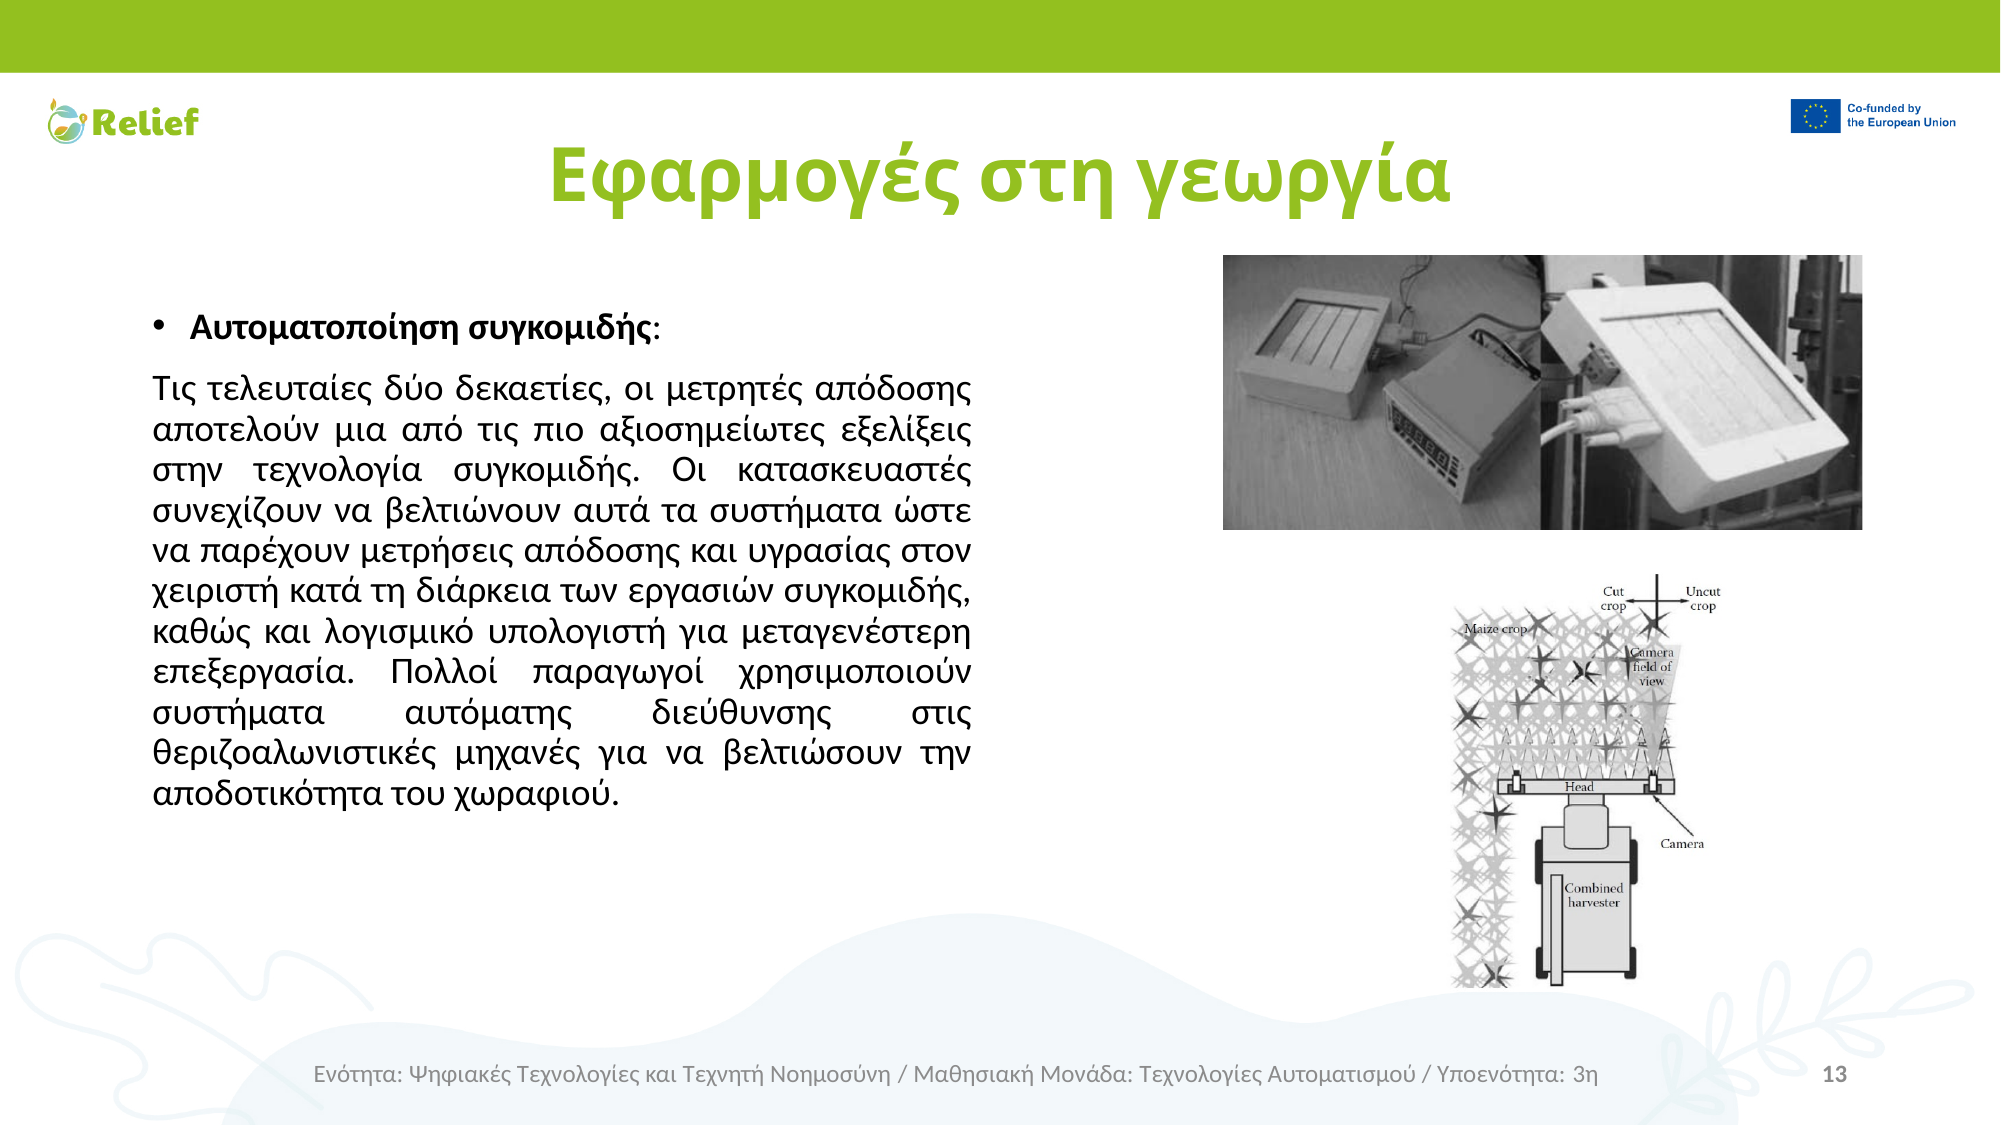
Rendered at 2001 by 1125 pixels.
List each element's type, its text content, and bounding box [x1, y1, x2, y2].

picture [0, 0, 2001, 1125]
list Αυτοματοποίηση συγκομιδής: Τις τελευταίες δύο δεκαετίες, οι μετρητές απόδοσης αποτελούν μια από τις πιο αξιοσημείωτες εξελίξεις στην τεχνολογία συγκομιδής. Οι κατασκευαστές συνεχίζουν να βελτιώνουν αυτά τα συστήματα ώστε να παρέχουν μετρήσεις απόδοσης και υγρασίας στον χειριστή κατά τη διάρκεια των εργασιών συγκομιδής, καθώς και λογισμικό υπολογιστή για μεταγενέστερη επεξεργασία. Πολλοί παραγωγοί χρησιμοποιούν συστήματα αυτόματης διεύθυνσης στις θεριζοαλωνιστικές μηχανές για να βελτιώσουν την αποδοτικότητα του χωραφιού. [137, 299, 988, 1014]
slide_number 13 [1787, 1042, 1863, 1103]
footer Ενότητα: Ψηφιακές Τεχνολογίες και Τεχνητή Νοημοσύνη / Μαθησιακή Μονάδα: Τεχνολογίες Αυτοματισμού / Υποενότητα: 3η [137, 1023, 1775, 1122]
title Εφαρμογές στη γεωργία [137, 133, 1863, 221]
